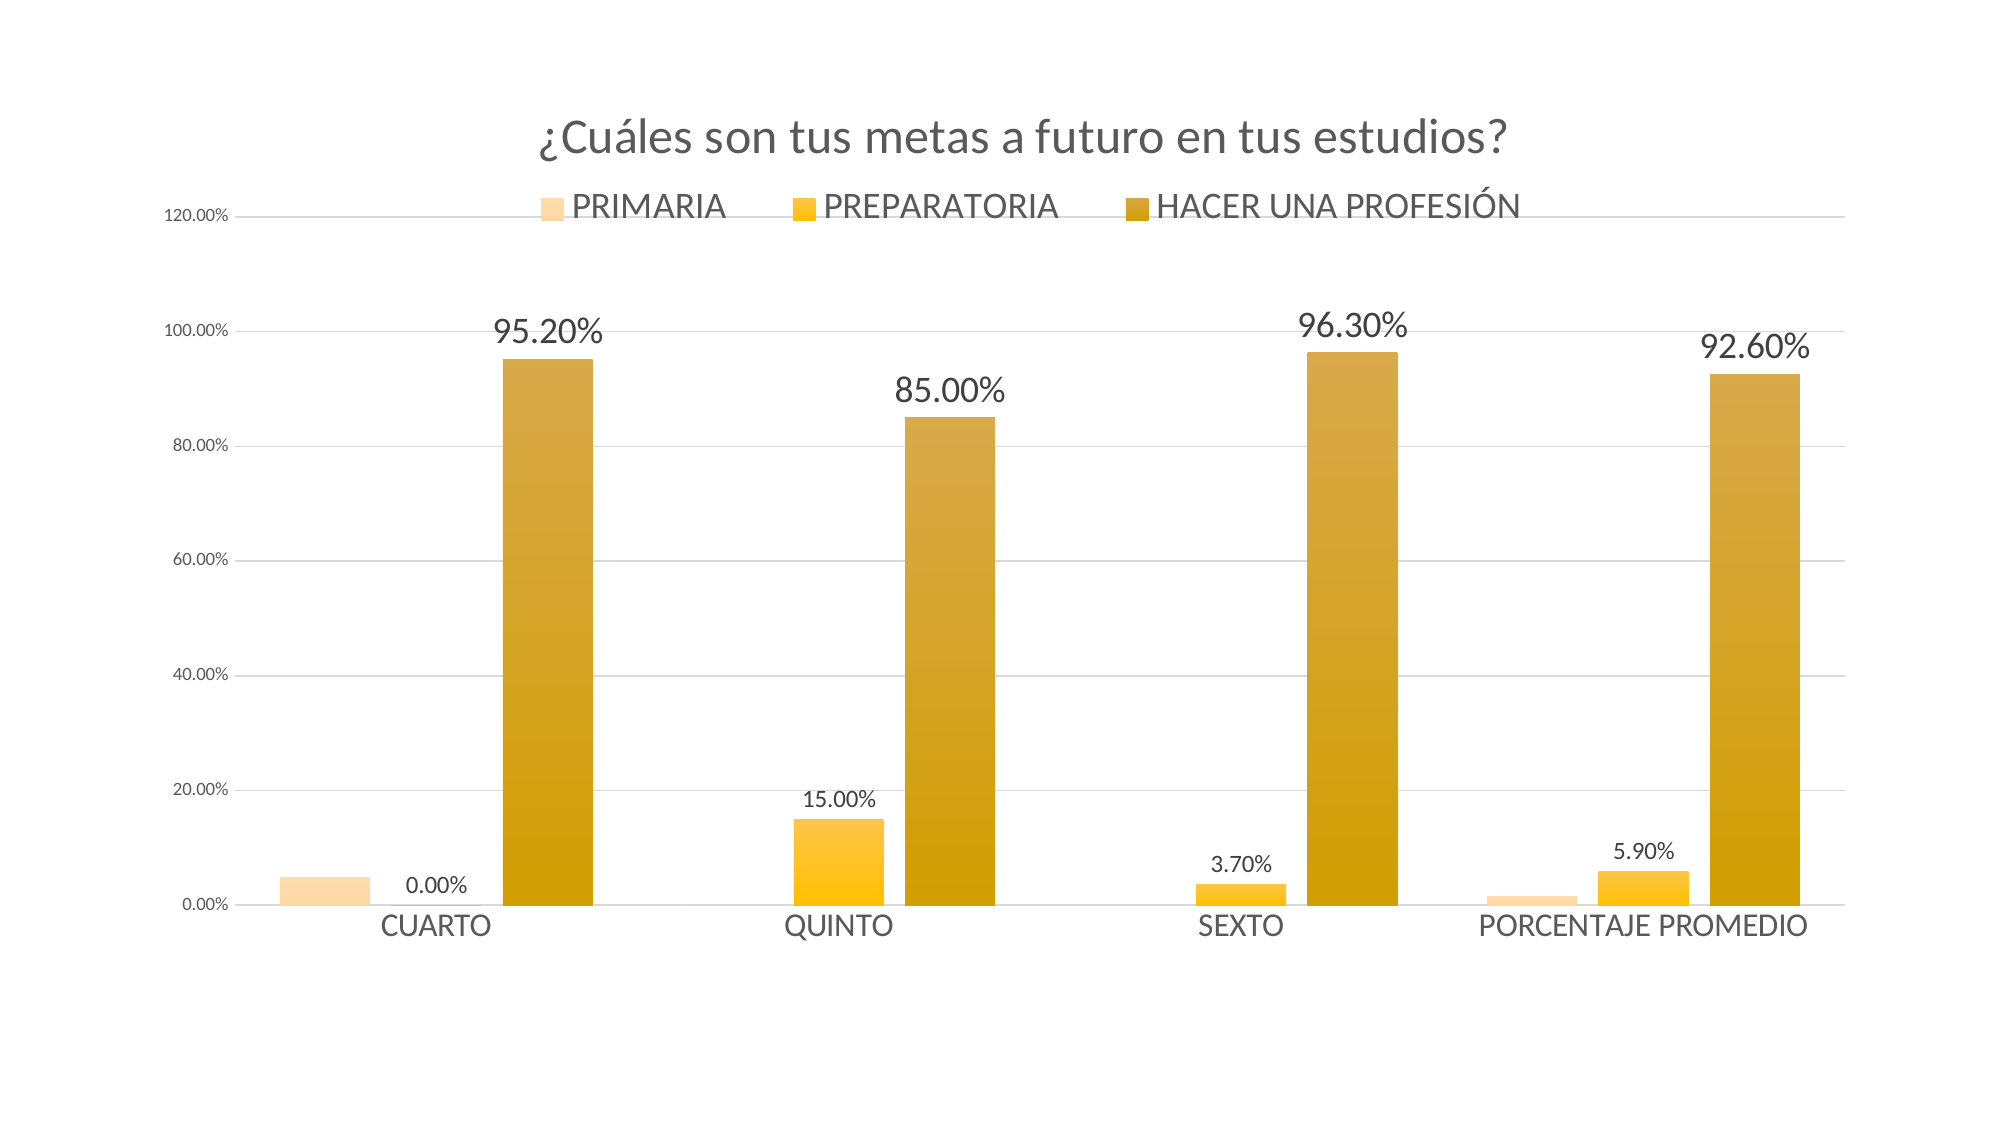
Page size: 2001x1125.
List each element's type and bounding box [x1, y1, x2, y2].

chart [128, 81, 1880, 1027]
